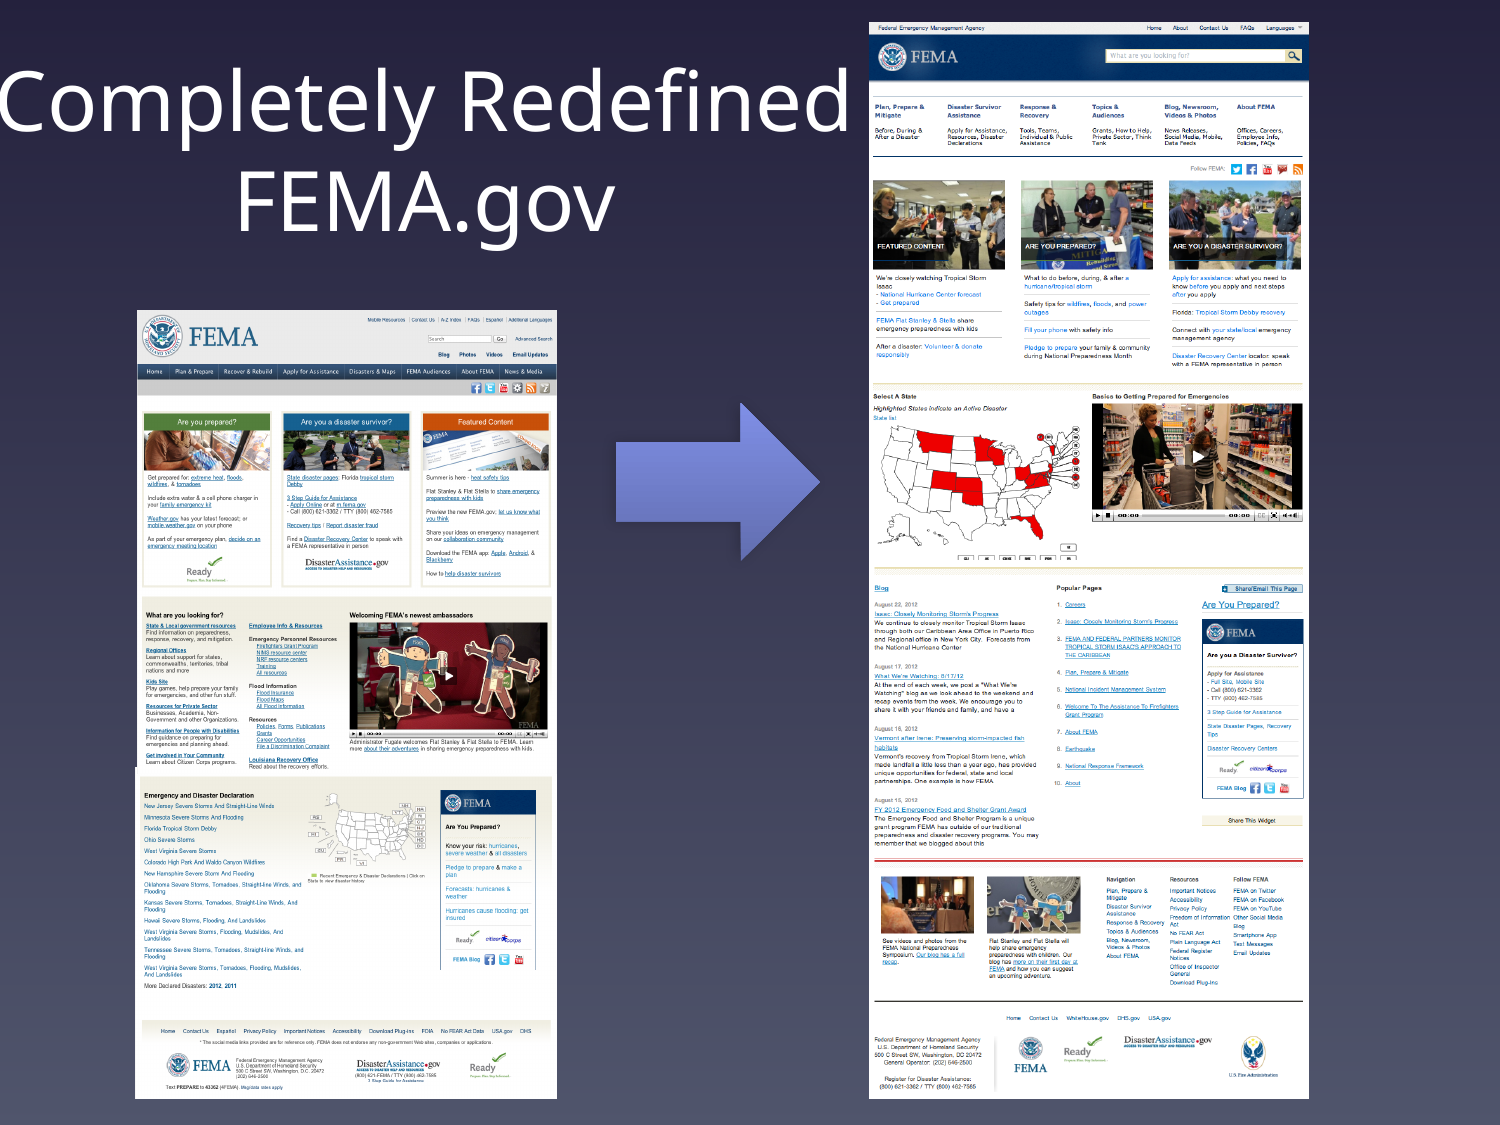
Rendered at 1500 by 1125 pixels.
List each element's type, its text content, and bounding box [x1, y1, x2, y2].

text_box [135, 309, 557, 1099]
title Completely Redefined FEMA.gov [0, 40, 864, 228]
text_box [869, 22, 1309, 1099]
text_box [615, 403, 820, 561]
